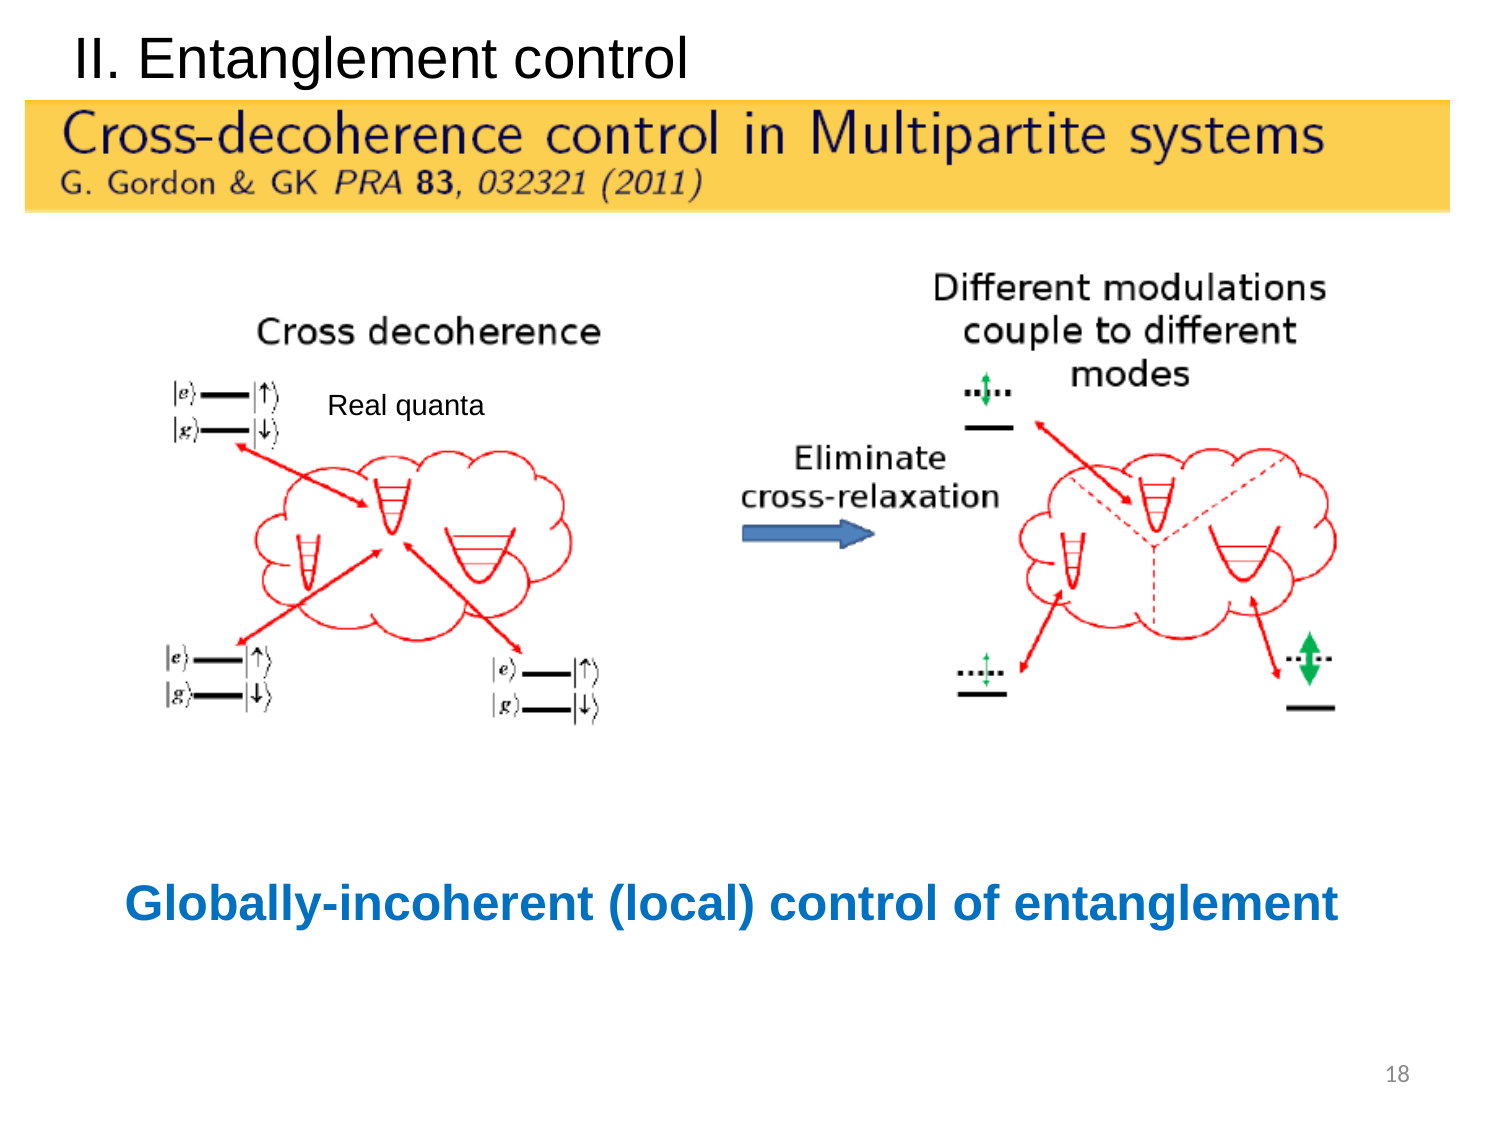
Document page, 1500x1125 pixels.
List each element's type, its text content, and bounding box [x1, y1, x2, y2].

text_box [87, 295, 633, 773]
text_box Globally-incoherent (local) control of entanglement [109, 863, 1475, 938]
picture [24, 100, 1451, 213]
text_box II. Entanglement control [58, 13, 809, 98]
slide_number 18 [1074, 1042, 1425, 1103]
picture [735, 249, 1411, 751]
